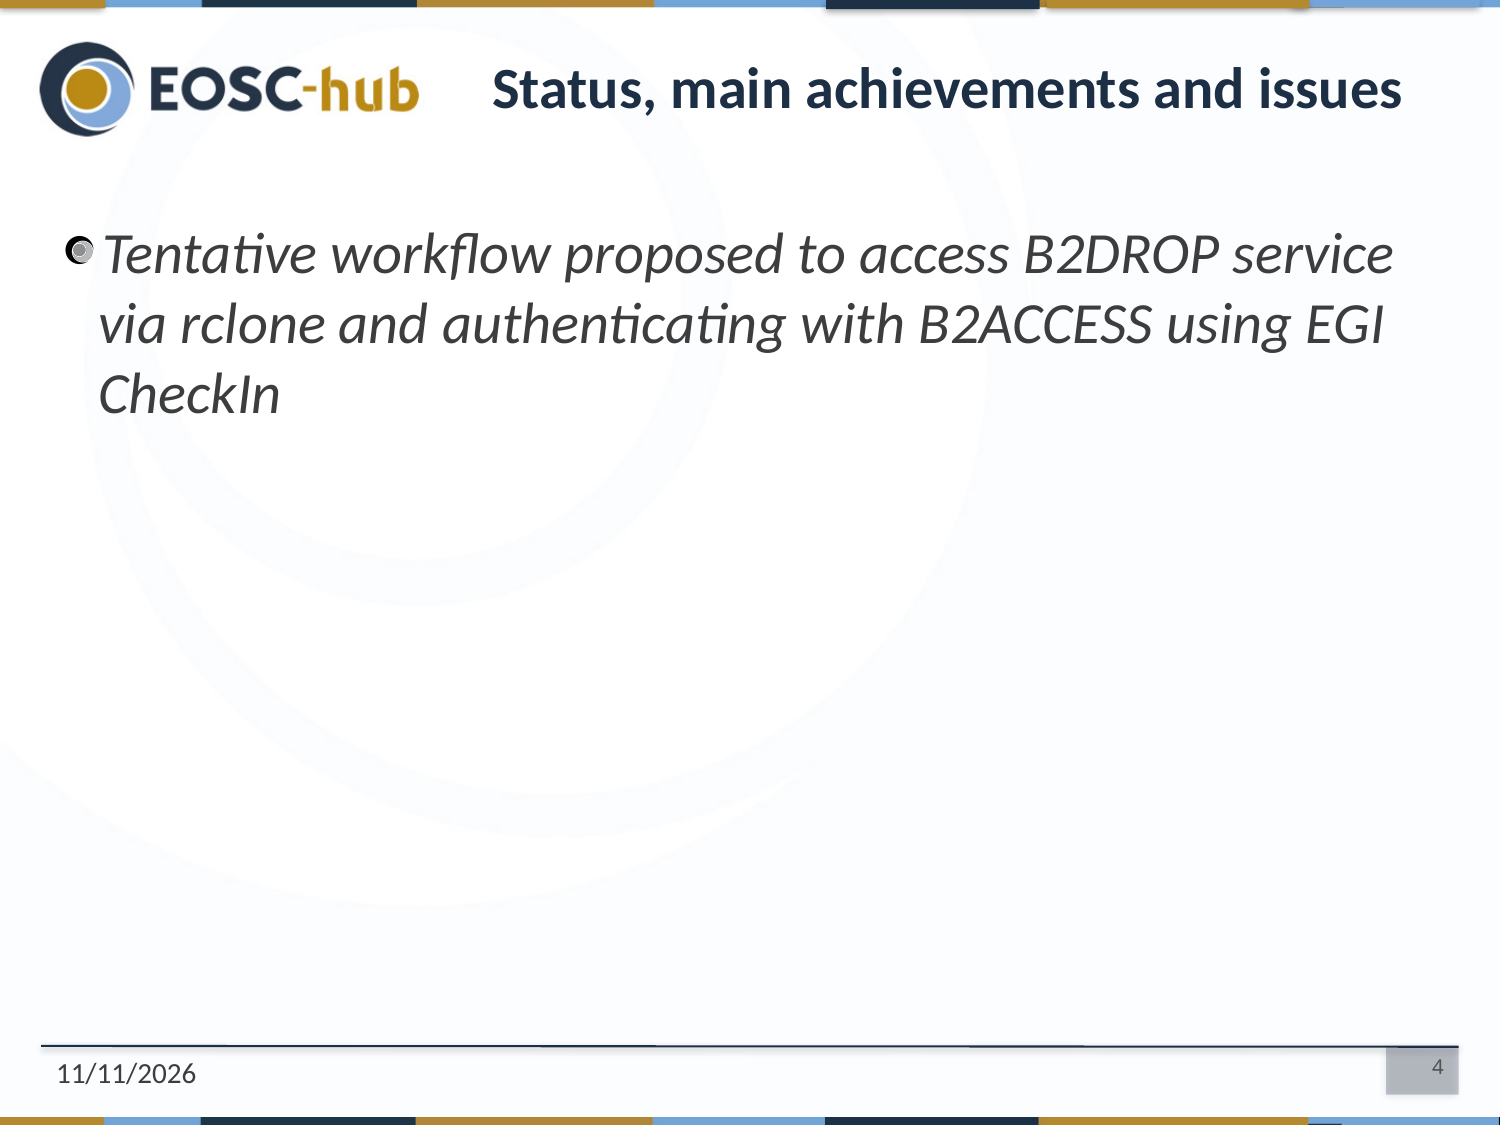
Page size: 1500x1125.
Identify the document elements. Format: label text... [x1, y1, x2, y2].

text_box 03/04/2019 [41, 1046, 392, 1094]
picture [0, 0, 1500, 1125]
text_box Tentative workflow proposed to access B2DROP service via rclone and authenticating with B2ACCESS using EGI CheckIn [41, 208, 1459, 1005]
text_box <number> [1074, 1046, 1459, 1094]
text_box Status, main achievements and issues [477, 42, 1422, 126]
